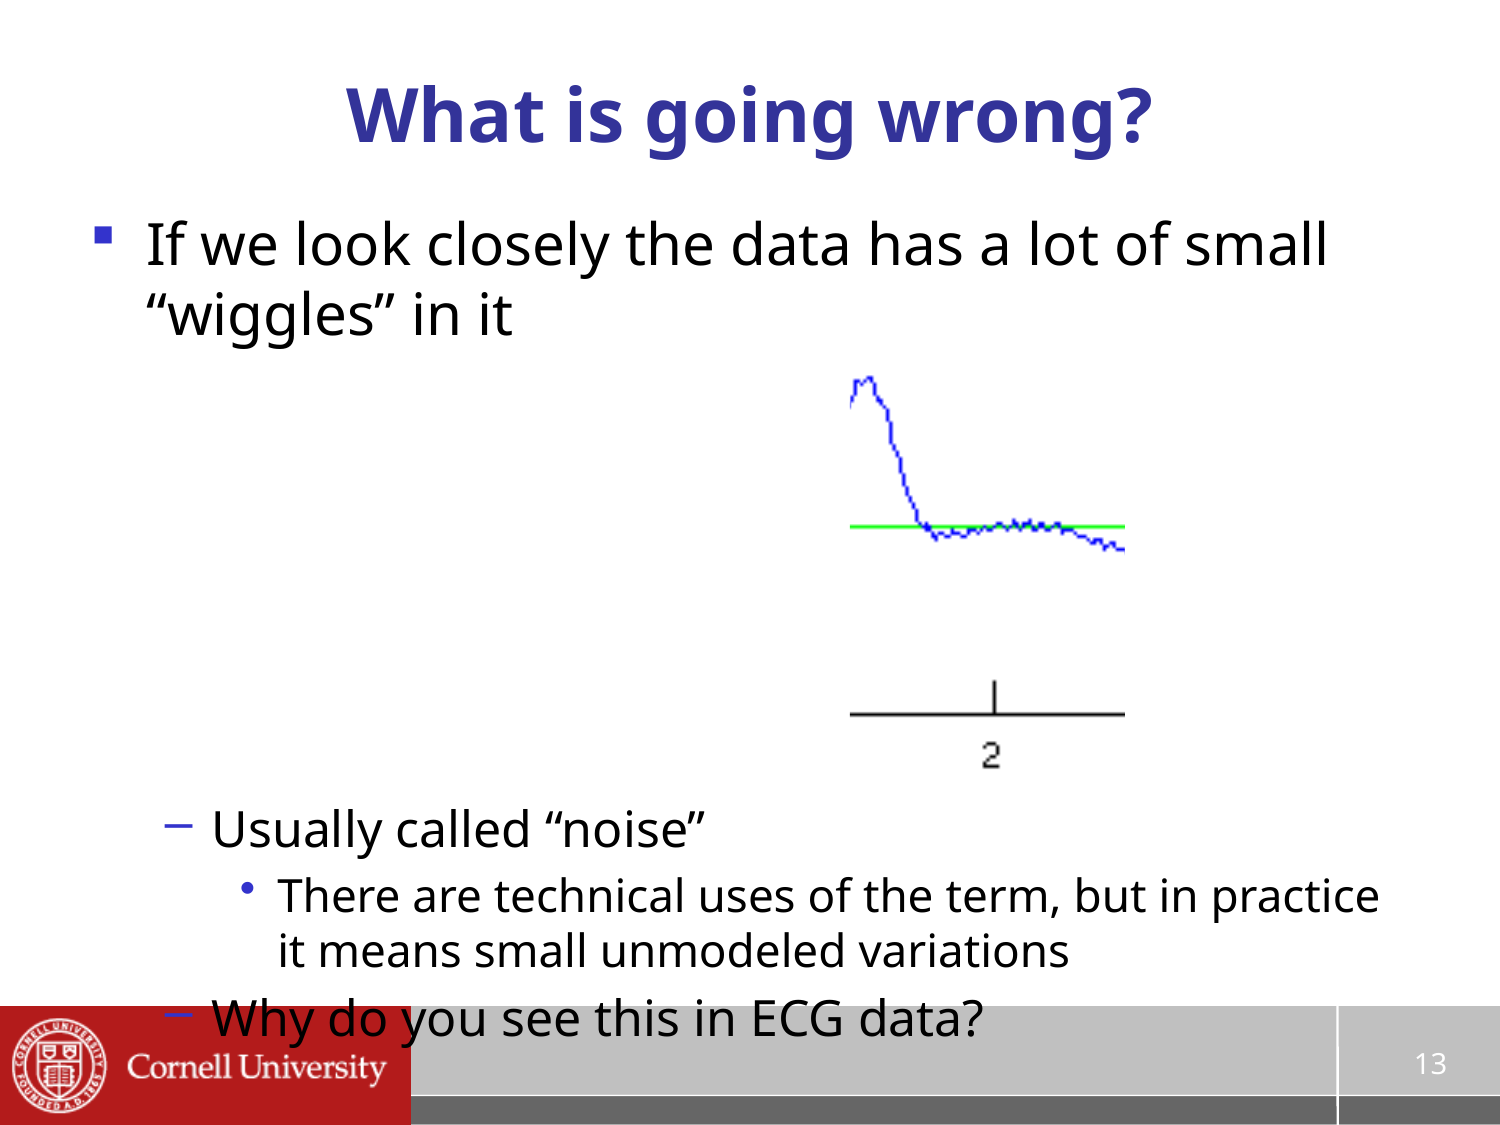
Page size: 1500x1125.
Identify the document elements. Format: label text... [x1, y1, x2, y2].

picture [0, 1006, 411, 1125]
slide_number 13 [1349, 1037, 1463, 1088]
list If we look closely the data has a lot of small “wiggles” in it Usually called “noise” There are technical uses of the term, but in practice it means small unmodeled variations Why do you see this in ECG data? [74, 199, 1426, 1001]
picture [849, 289, 1126, 863]
title What is going wrong? [74, 37, 1426, 188]
